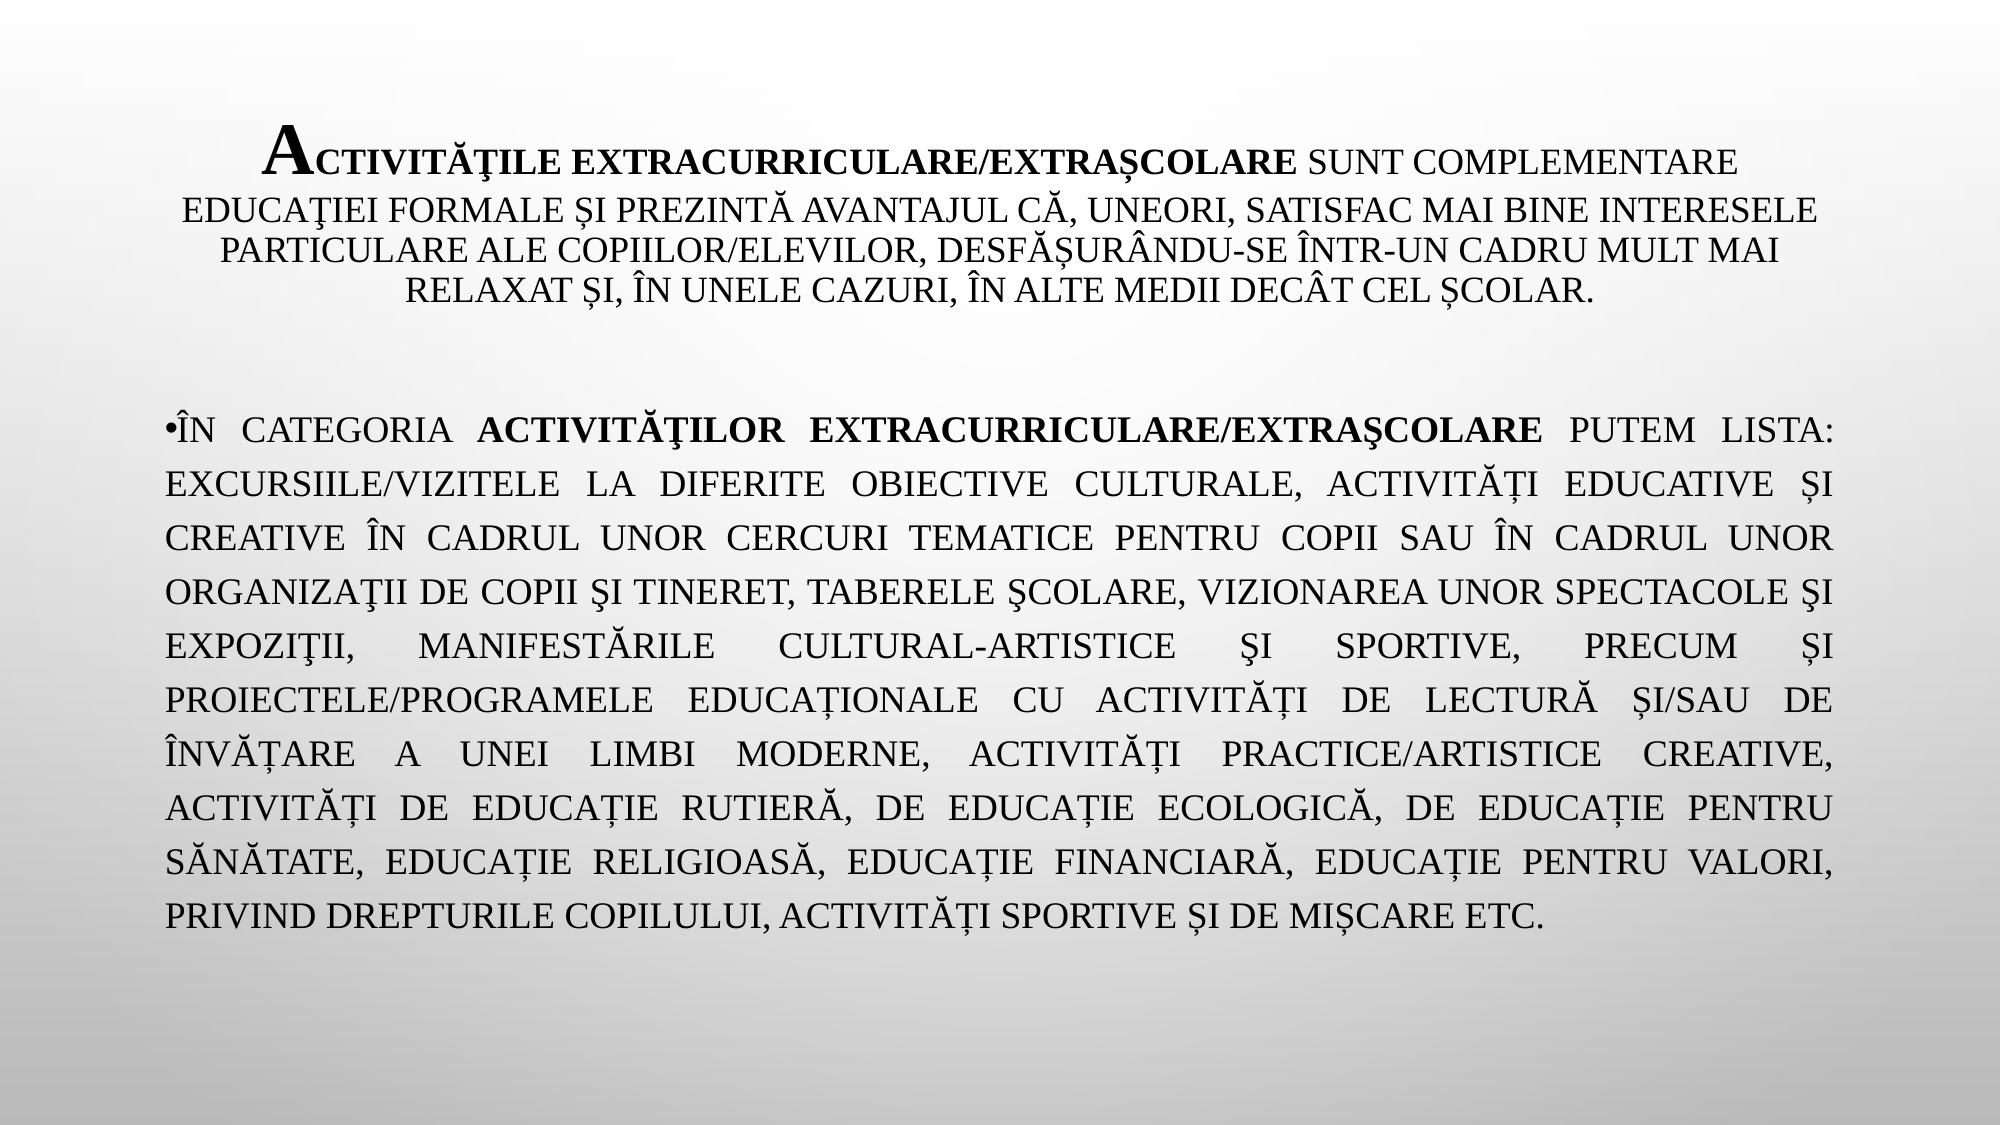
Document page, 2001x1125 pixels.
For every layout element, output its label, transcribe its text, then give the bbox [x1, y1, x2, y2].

title Activităţile extracurriculare/extrașcolare sunt complementare educaţiei formale și prezintă avantajul că, uneori, satisfac mai bine interesele particulare ale copiilor/elevilor, desfășurându-se într-un cadru mult mai relaxat și, în unele cazuri, în alte medii decât cel școlar. [149, 101, 1851, 364]
list În categoria activităţilor extracurriculare/extraşcolare putem lista: excursiile/vizitele la diferite obiective culturale, activități educative și creative în cadrul unor cercuri tematice pentru copii sau în cadrul unor organizaţii de copii şi tineret, taberele şcolare, vizionarea unor spectacole şi expoziţii, manifestările cultural-artistice şi sportive, precum și proiectele/programele educaționale cu activități de lectură și/sau de învățare a unei limbi moderne, activități practice/artistice creative, activități de educație rutieră, de educație ecologică, de educație pentru sănătate, educație religioasă, educație financiară, educație pentru valori, privind drepturile copilului, activități sportive și de mișcare etc. [149, 388, 1851, 950]
picture [0, 0, 2000, 1125]
